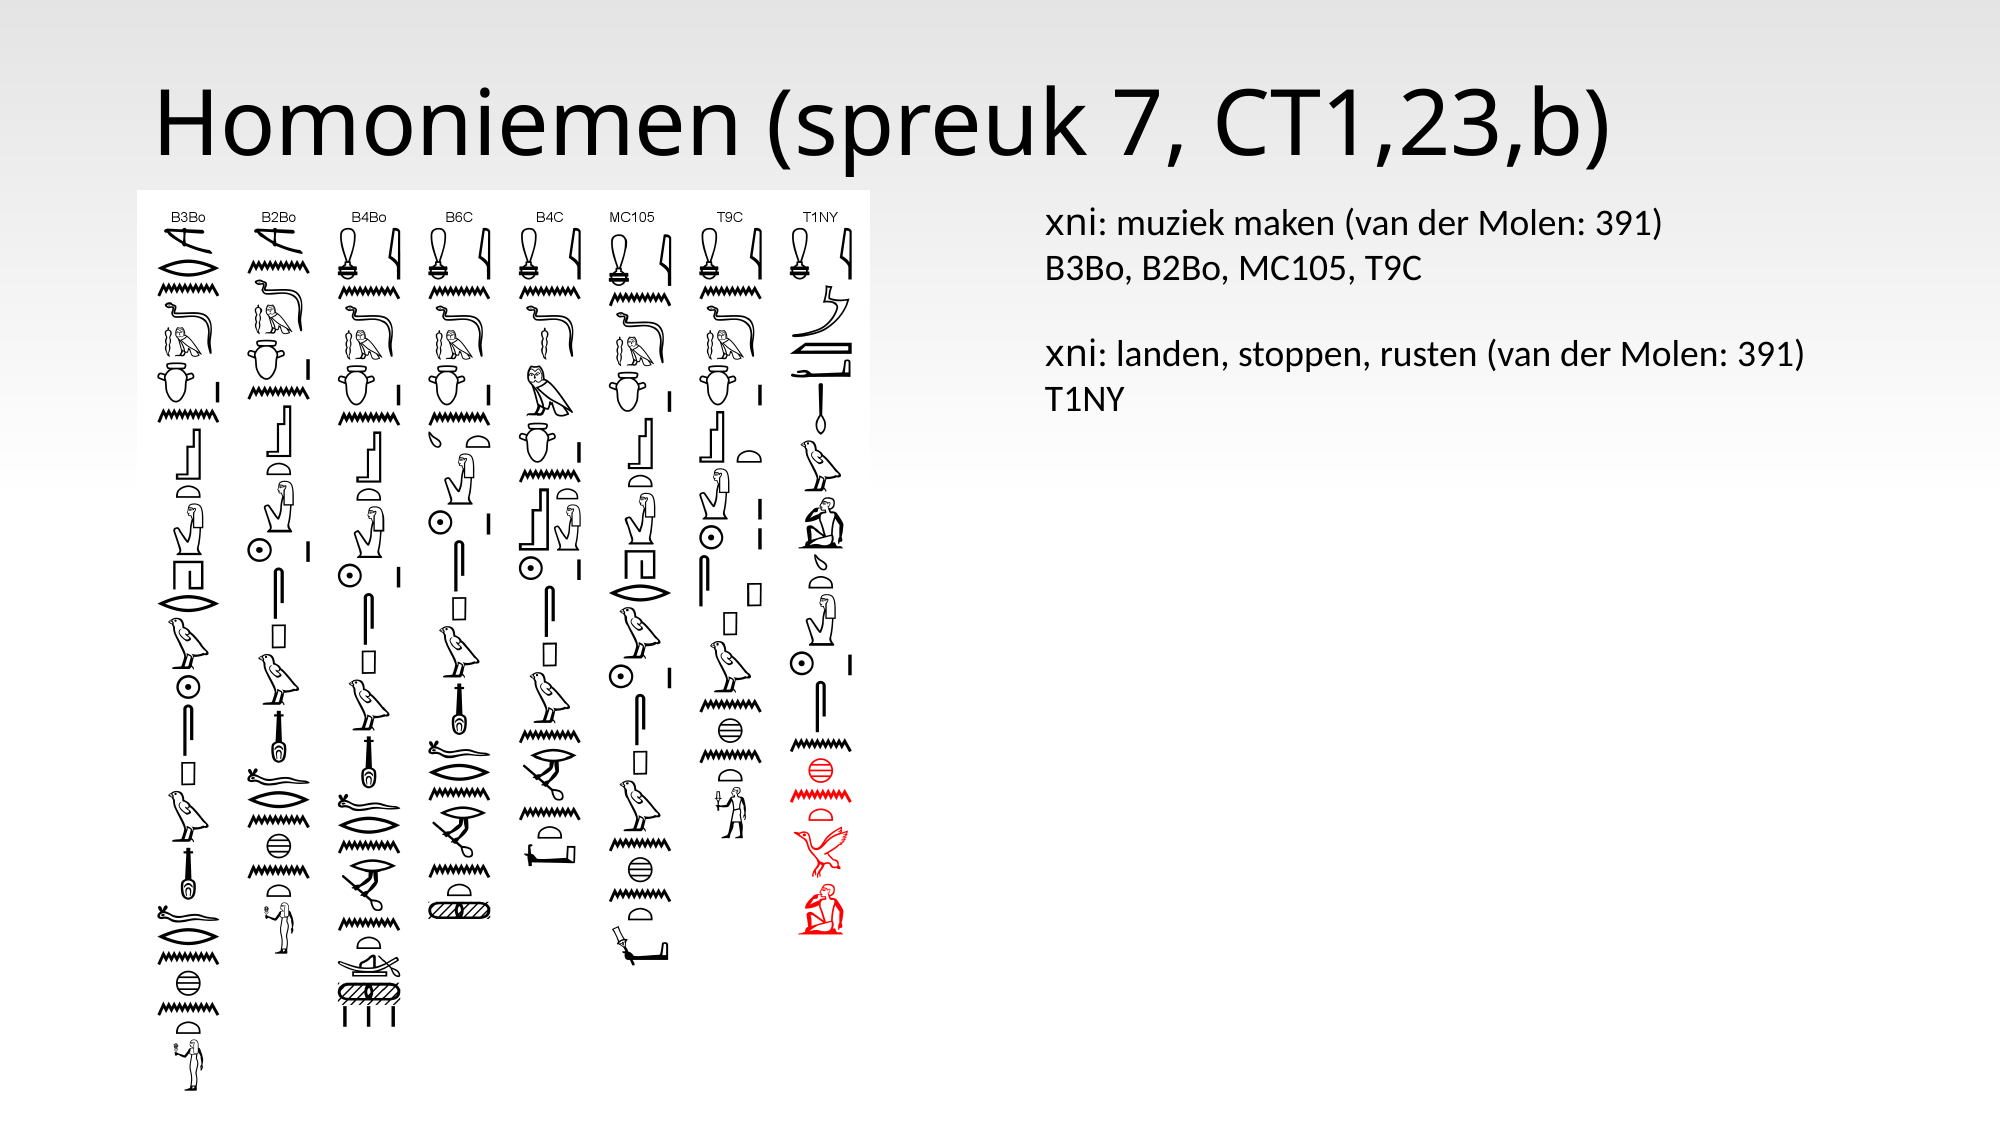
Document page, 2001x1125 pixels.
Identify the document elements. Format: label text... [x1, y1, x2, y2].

picture [137, 190, 870, 1098]
text_box xni: muziek maken (van der Molen: 391) B3Bo, B2Bo, MC105, T9C [1030, 190, 1863, 296]
title Homoniemen (spreuk 7, CT1,23,b) [137, 59, 1863, 191]
text_box xni: landen, stoppen, rusten (van der Molen: 391) T1NY [1030, 321, 1829, 426]
